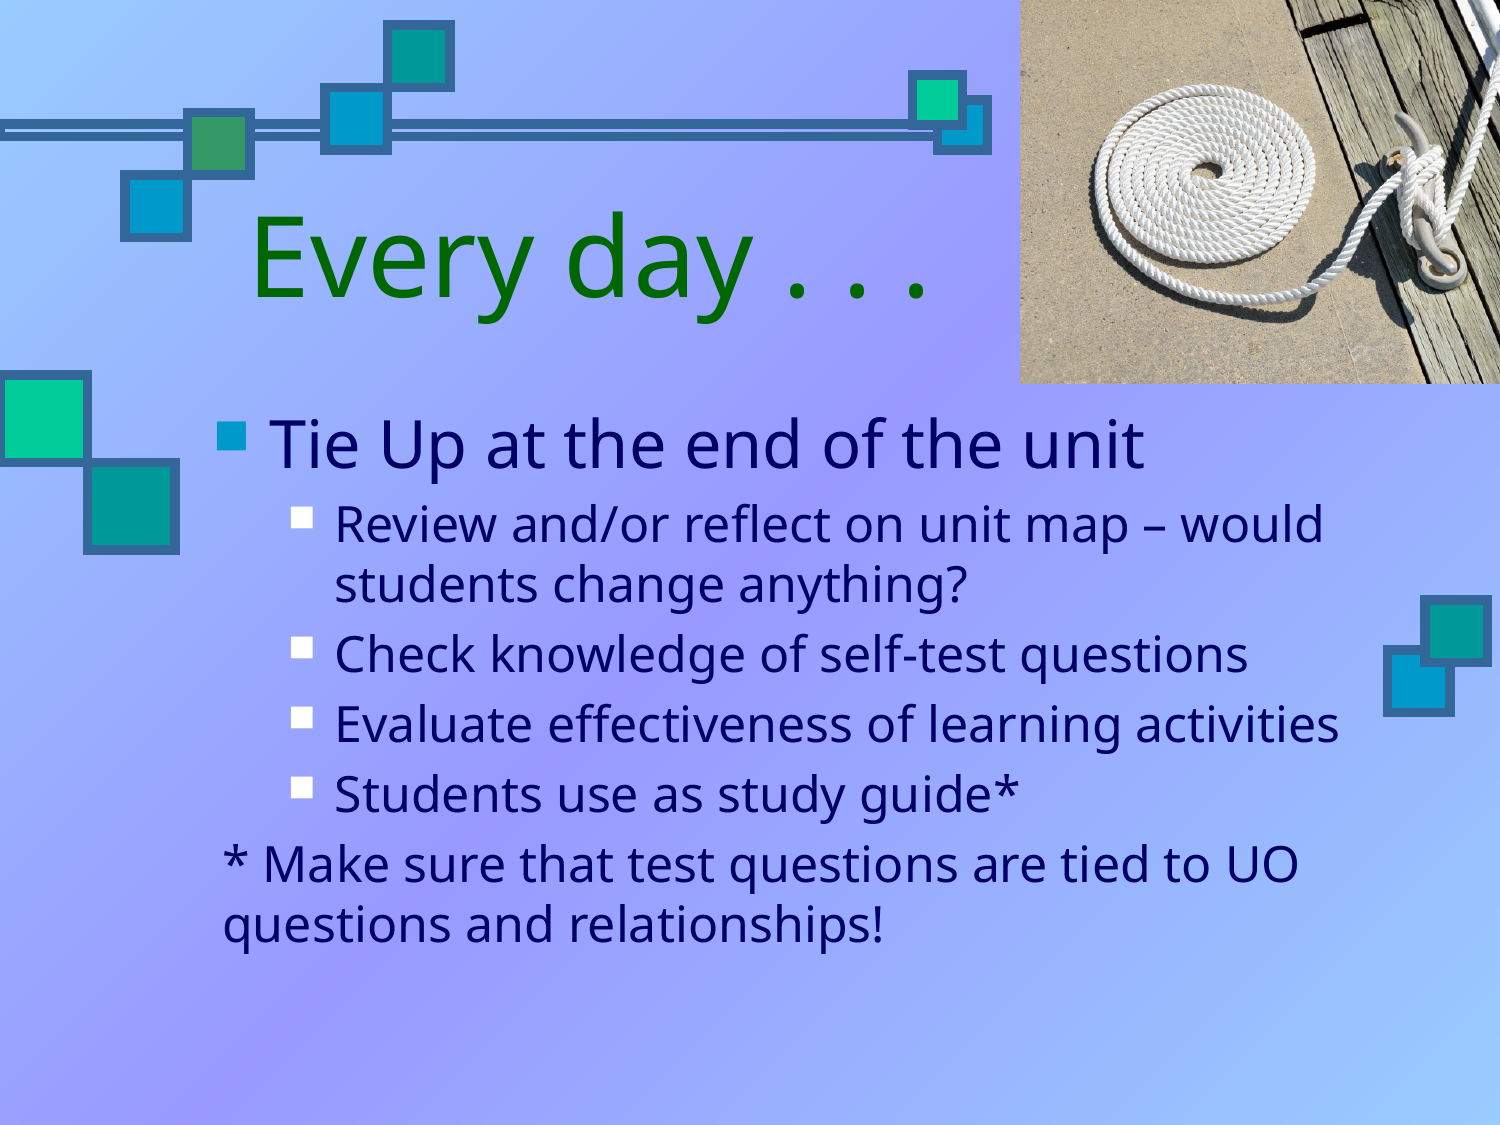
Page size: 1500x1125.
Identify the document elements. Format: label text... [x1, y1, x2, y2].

picture [1020, 0, 1500, 384]
title Every day . . . [232, 134, 1015, 372]
list Tie Up at the end of the unit Review and/or reflect on unit map – would students change anything? Check knowledge of self-test questions Evaluate effectiveness of learning activities Students use as study guide* * Make sure that test questions are tied to UO questions and relationships! [197, 394, 1361, 945]
